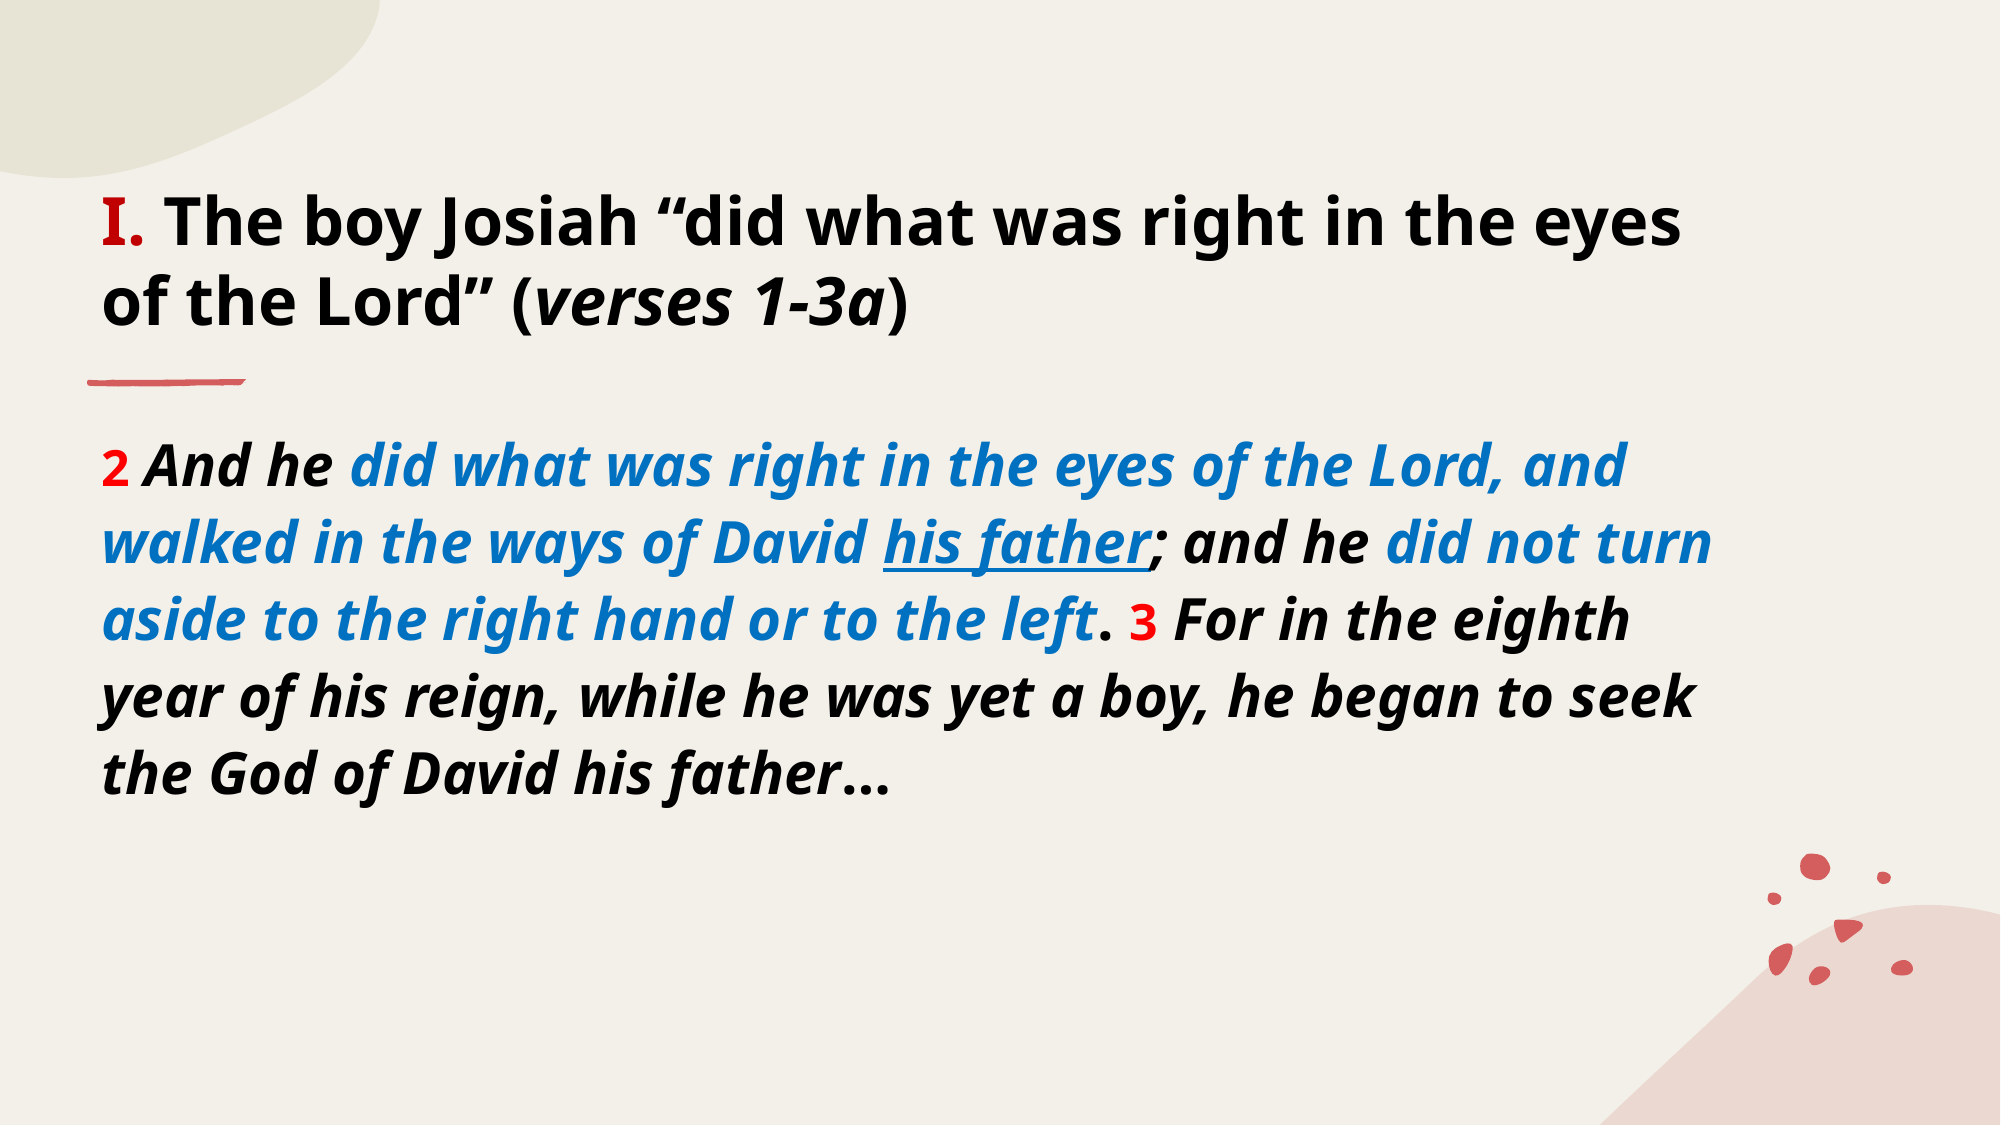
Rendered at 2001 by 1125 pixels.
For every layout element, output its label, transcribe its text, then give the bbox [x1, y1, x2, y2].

list 2 And he did what was right in the eyes of the Lord, and walked in the ways of David his father; and he did not turn aside to the right hand or to the left. 3 For in the eighth year of his reign, while he was yet a boy, he began to seek the God of David his father… [86, 413, 1740, 996]
title I. The boy Josiah “did what was right in the eyes of the Lord” (verses 1-3a) [86, 129, 1740, 347]
